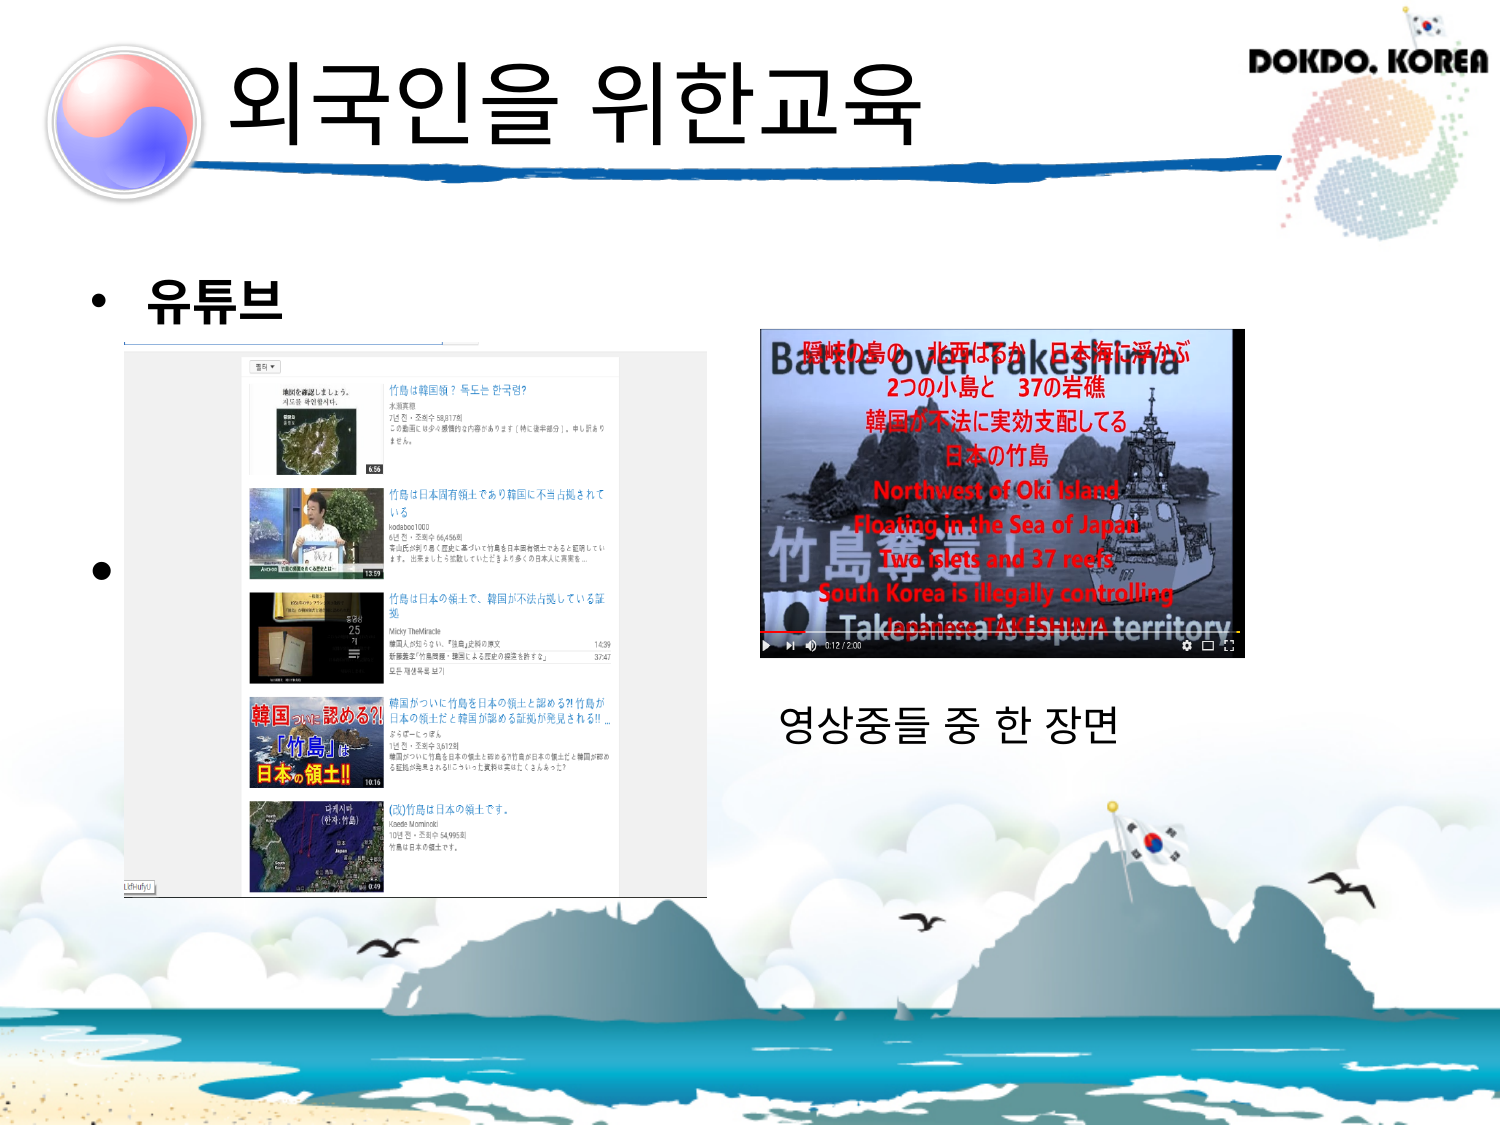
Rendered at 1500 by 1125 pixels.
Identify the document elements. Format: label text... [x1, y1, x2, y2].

title 외국인을 위한교육 [240, 30, 1436, 173]
picture [0, 0, 1500, 1125]
text_box 영상중들 중 한 장면 [763, 692, 1201, 758]
list 유튜브 [75, 262, 1425, 1005]
